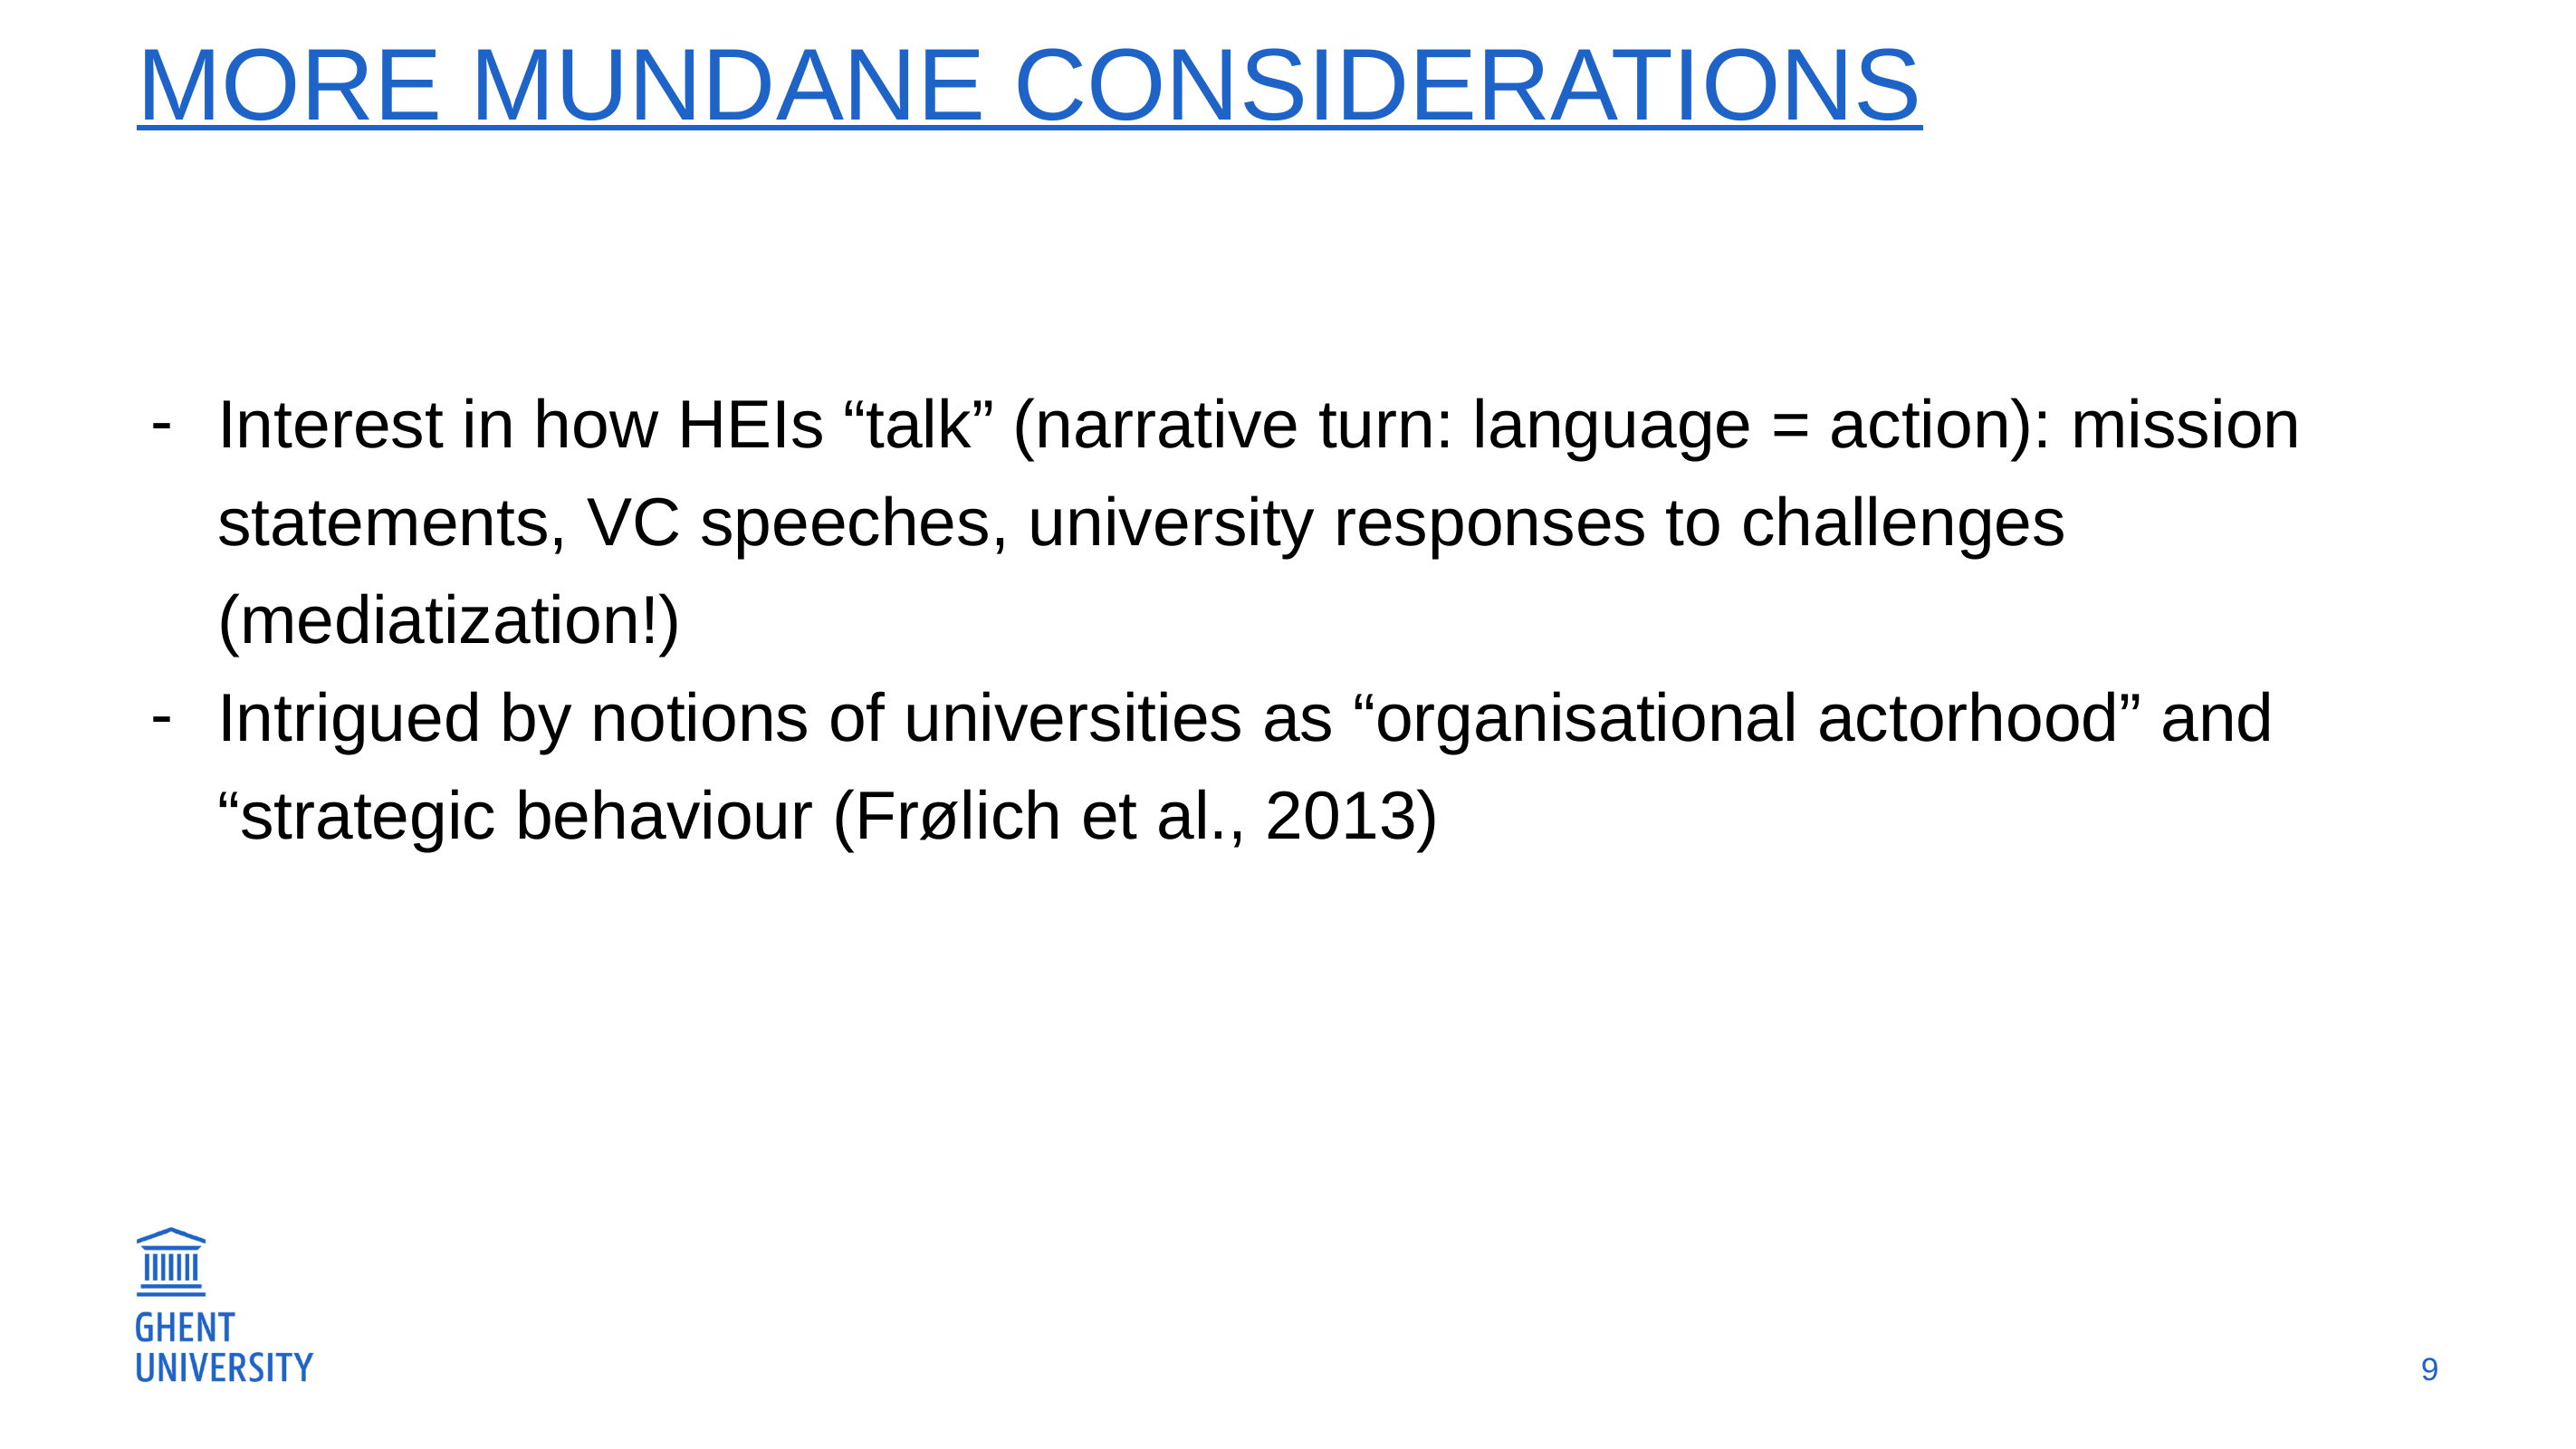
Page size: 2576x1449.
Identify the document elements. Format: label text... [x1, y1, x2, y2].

list Interest in how HEIs “talk” (narrative turn: language = action): mission statements, VC speeches, university responses to challenges (mediatization!) Intrigued by notions of universities as “organisational actorhood” and “strategic behaviour (Frølich et al., 2013) [124, 177, 2456, 1173]
title More mundane considerations [123, 20, 2456, 149]
picture [68, 1175, 411, 1449]
slide_number 9 [2315, 1329, 2453, 1407]
